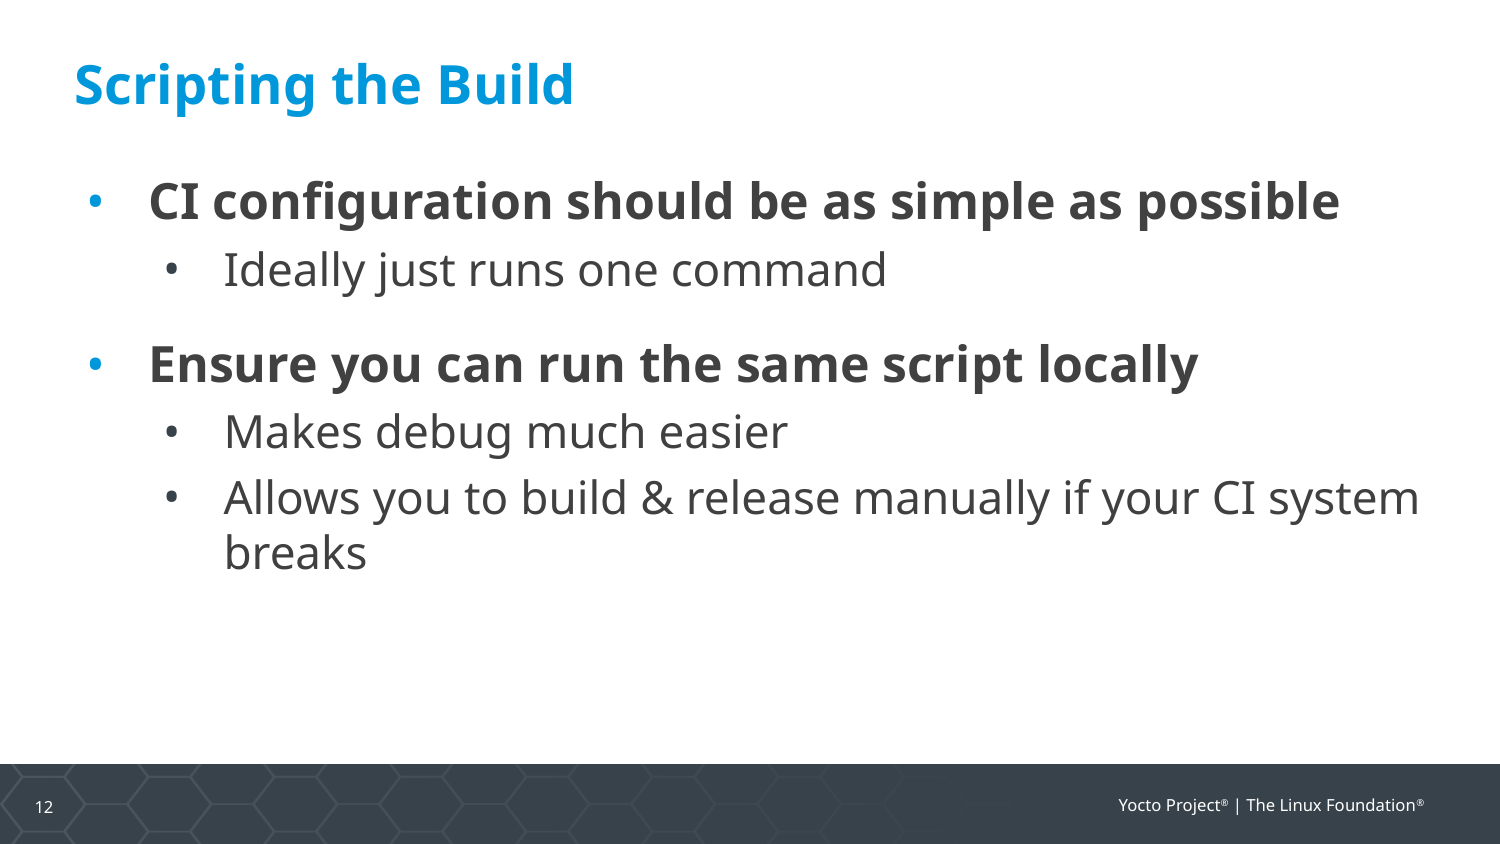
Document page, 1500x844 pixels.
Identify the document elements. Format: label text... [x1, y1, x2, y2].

title Scripting the Build [74, 50, 1425, 160]
list CI configuration should be as simple as possible Ideally just runs one command Ensure you can run the same script locally Makes debug much easier Allows you to build & release manually if your CI system breaks [73, 169, 1425, 728]
picture [0, 0, 1500, 844]
